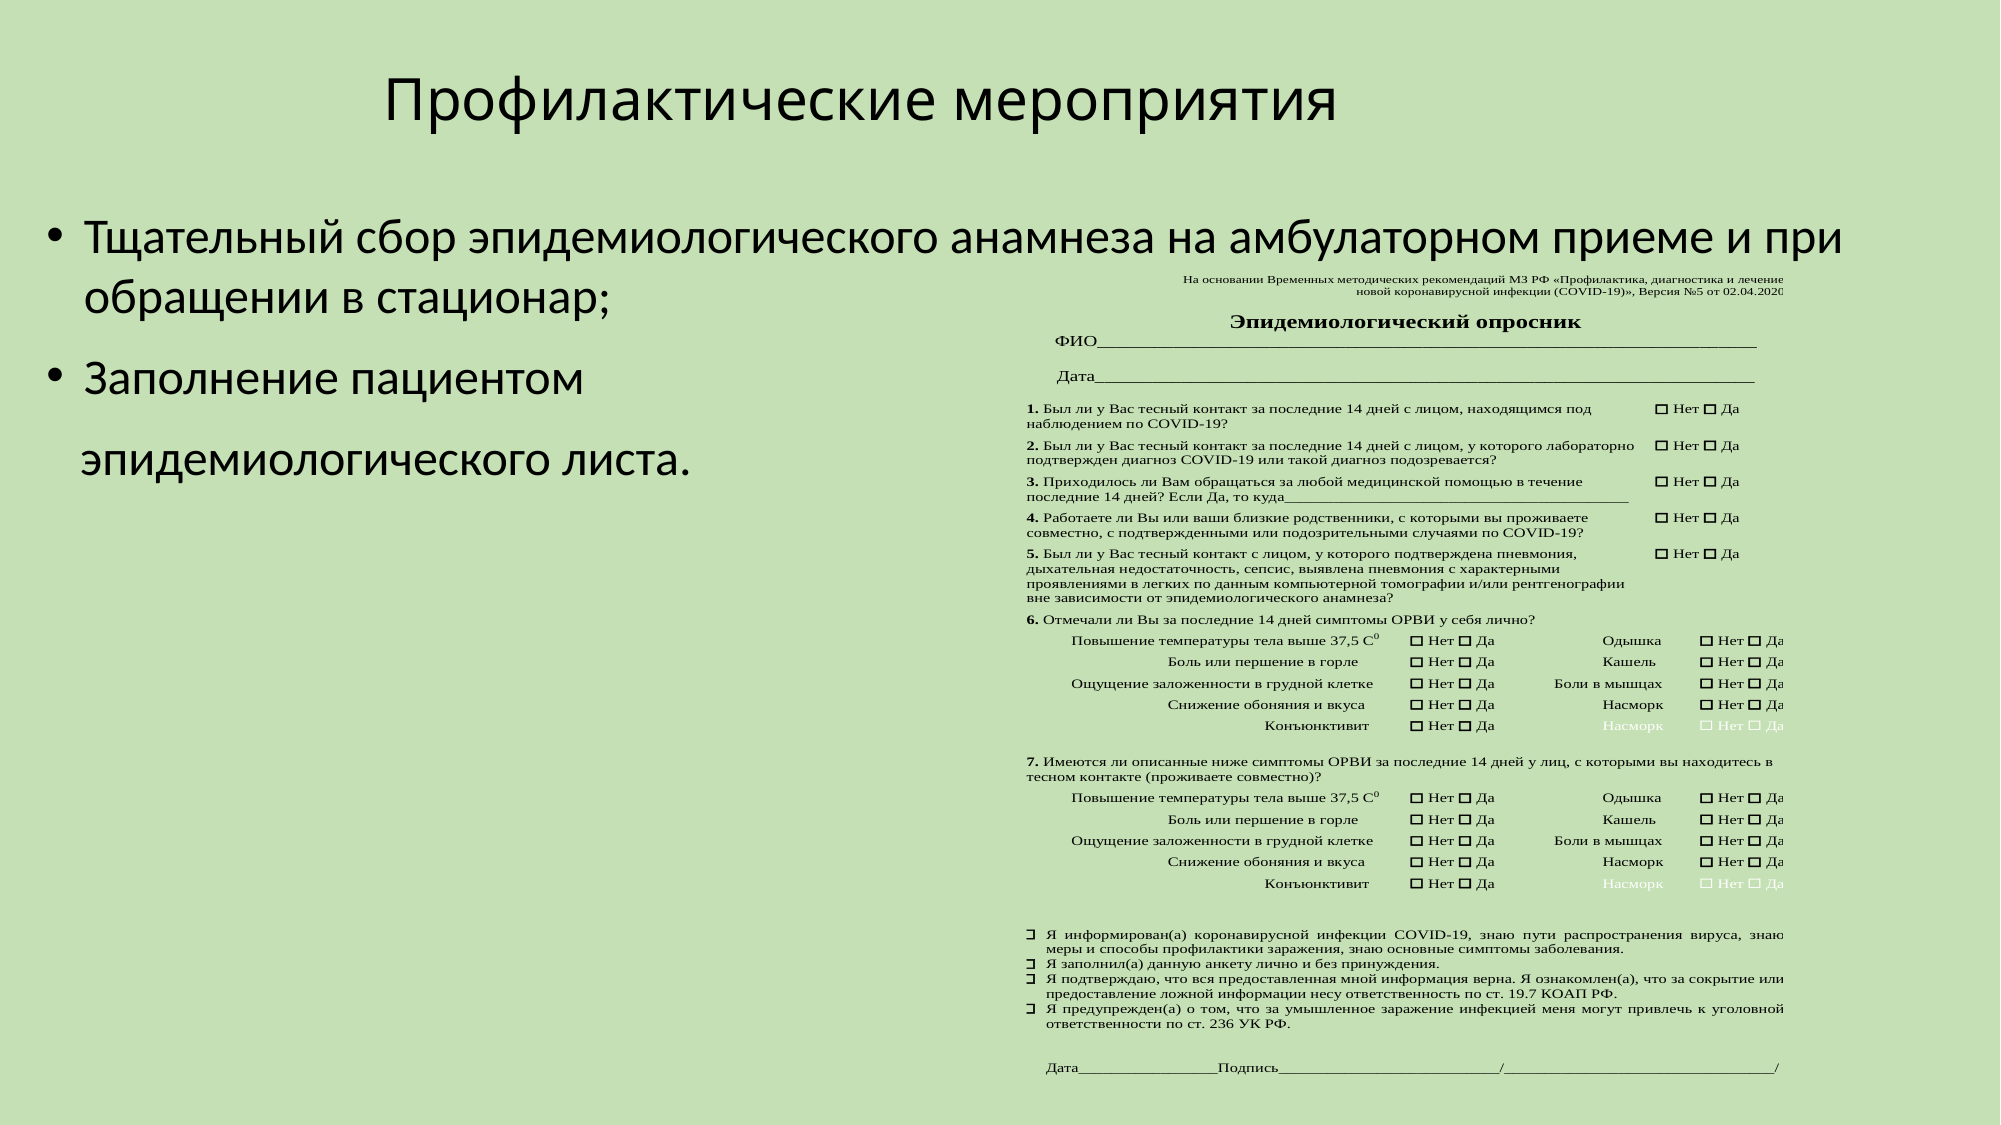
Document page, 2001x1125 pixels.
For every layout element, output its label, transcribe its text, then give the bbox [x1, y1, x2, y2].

picture [1026, 273, 1783, 1077]
list Тщательный сбор эпидемиологического анамнеза на амбулаторном приеме и при обращении в стационар; Заполнение пациентом эпидемиологического листа. [31, 196, 1863, 1014]
title Профилактические мероприятия [66, 42, 1656, 161]
